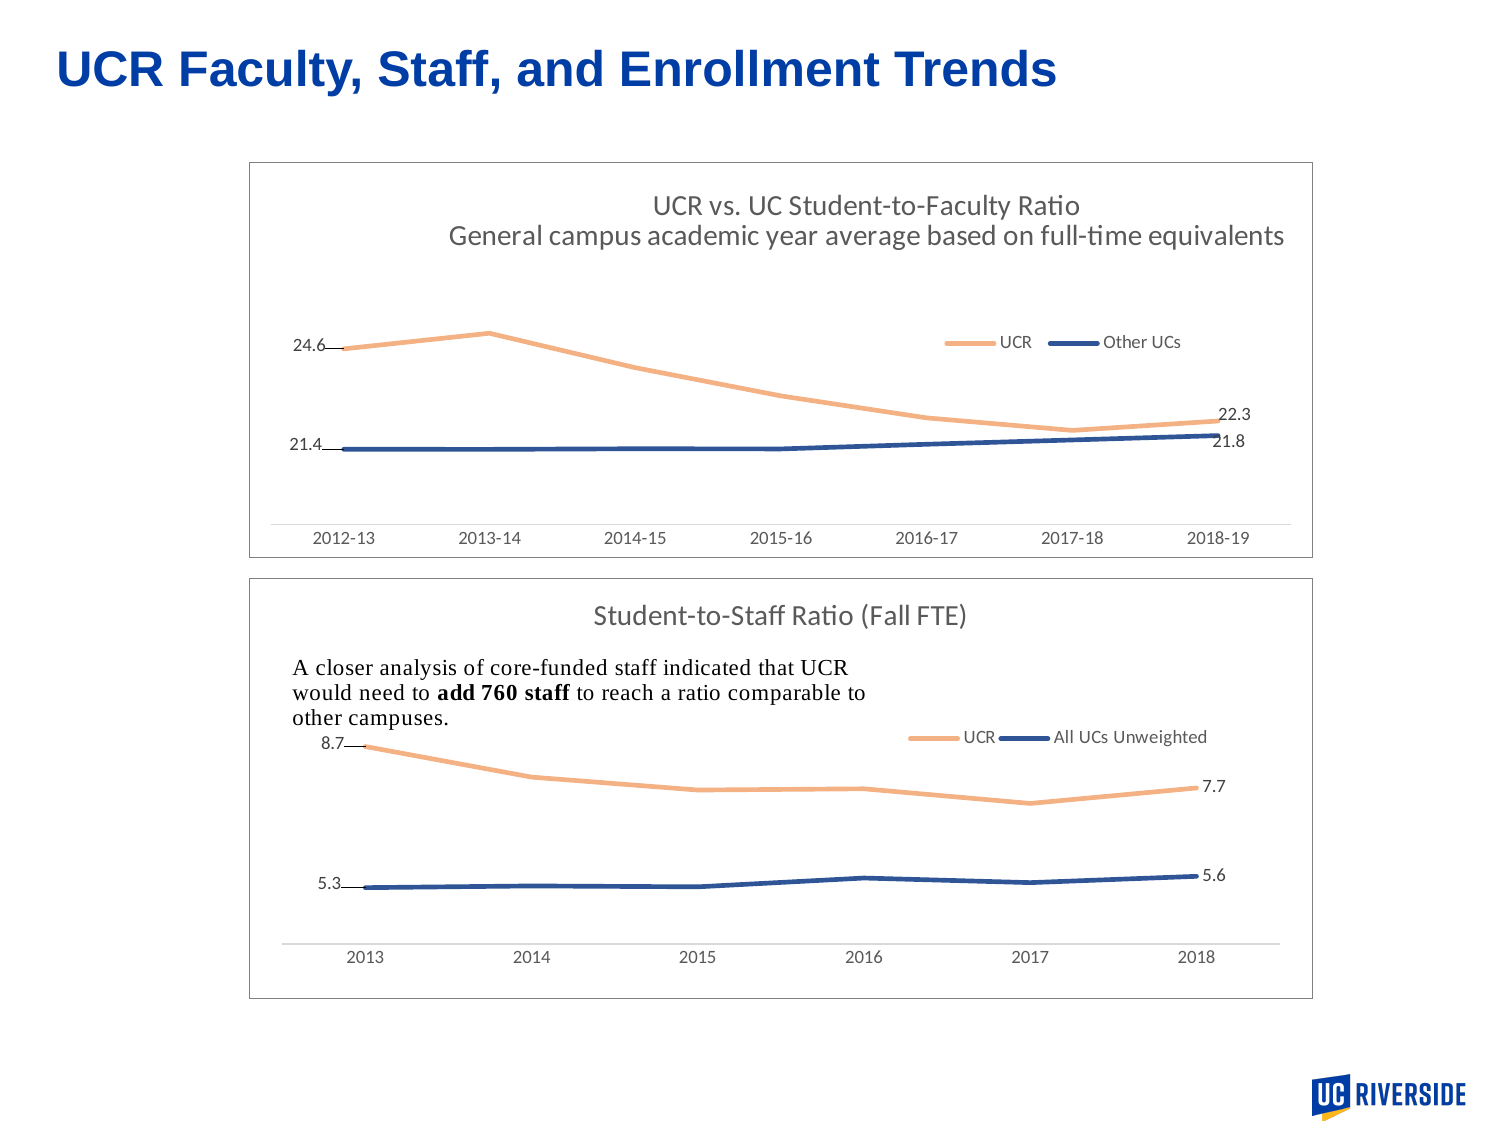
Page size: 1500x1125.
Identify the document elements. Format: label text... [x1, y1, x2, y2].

picture [1312, 1074, 1466, 1121]
chart [249, 578, 1313, 999]
chart [249, 162, 1313, 558]
text_box UCR Faculty, Staff, and Enrollment Trends [56, 36, 1172, 97]
